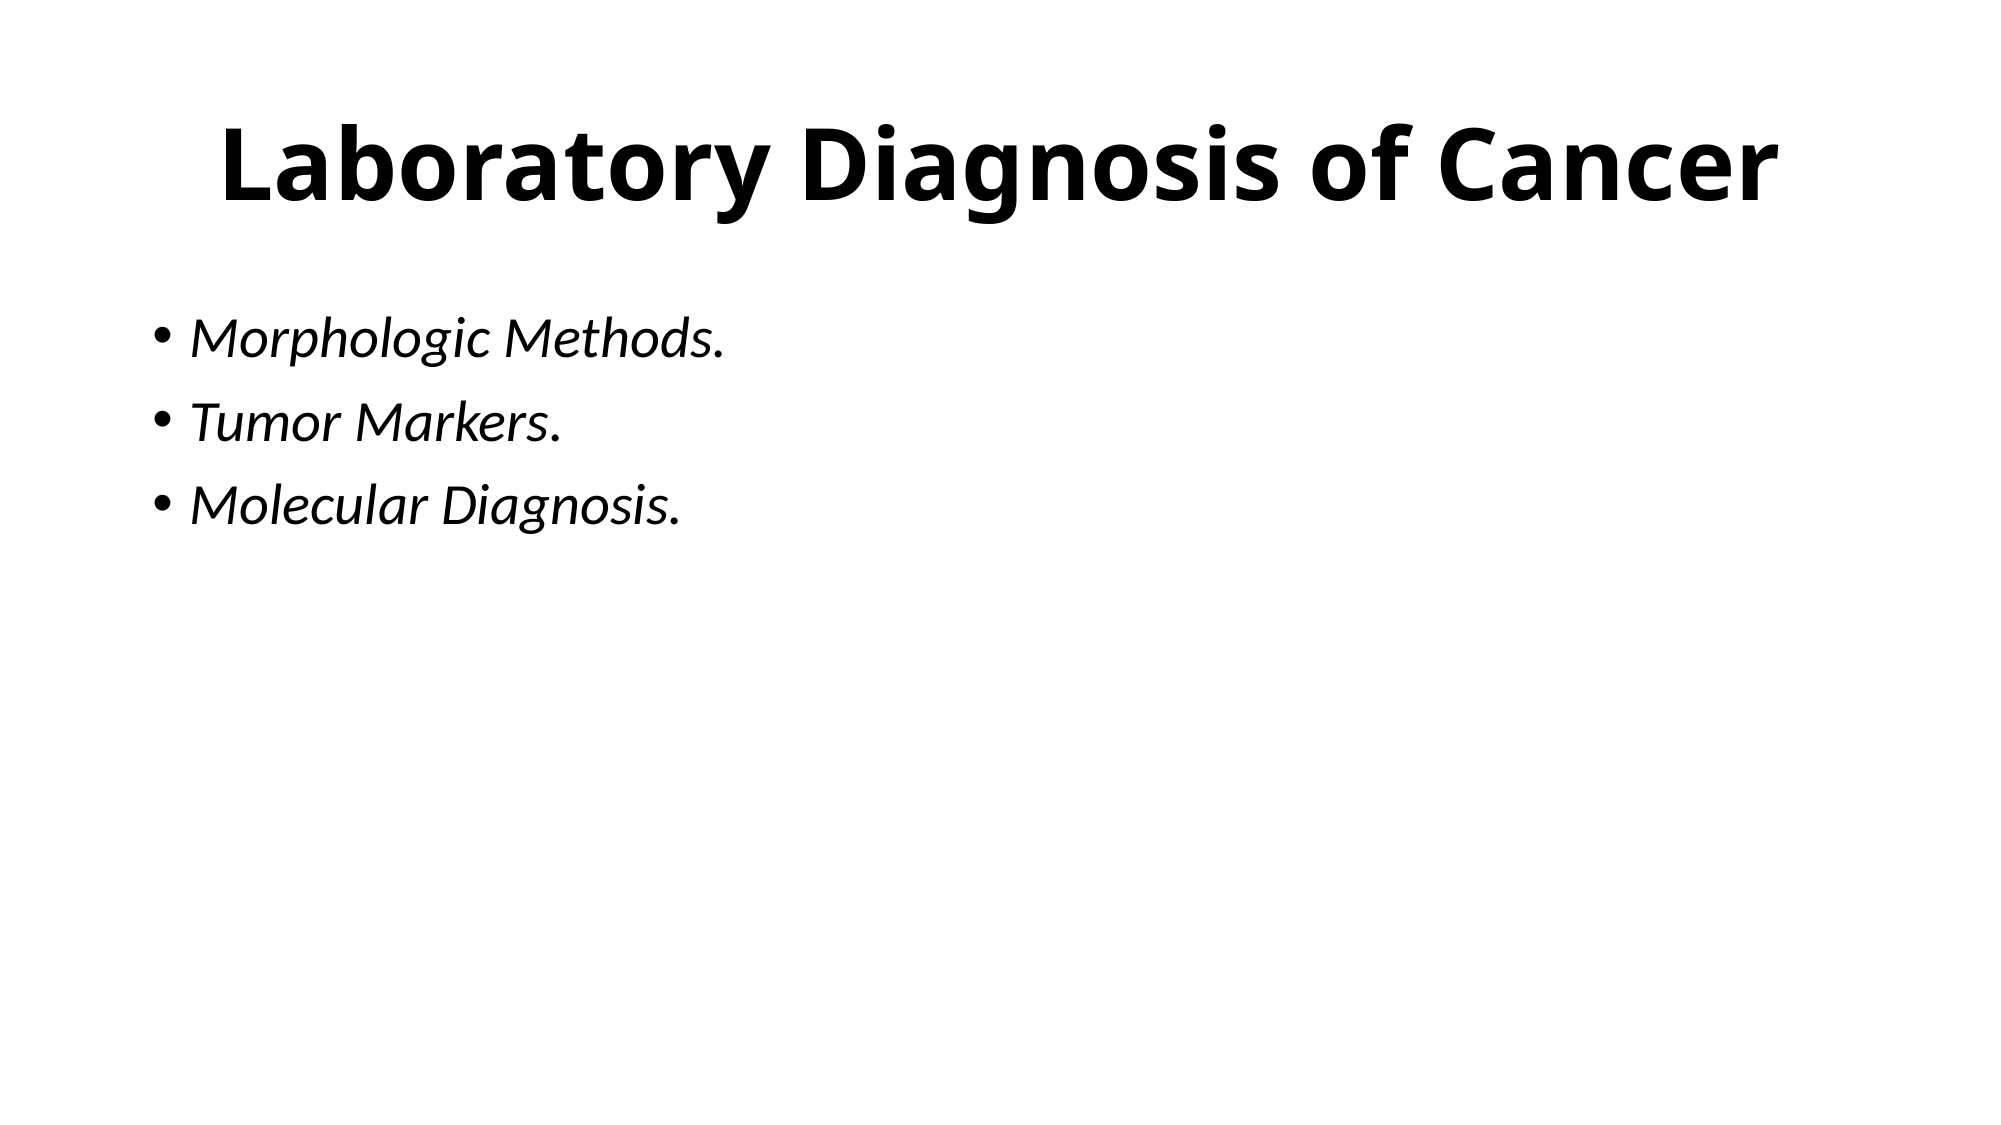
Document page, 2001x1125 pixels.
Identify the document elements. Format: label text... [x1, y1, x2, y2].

title Laboratory Diagnosis of Cancer [137, 59, 1863, 278]
list Morphologic Methods. Tumor Markers. Molecular Diagnosis. [137, 299, 1863, 1014]
